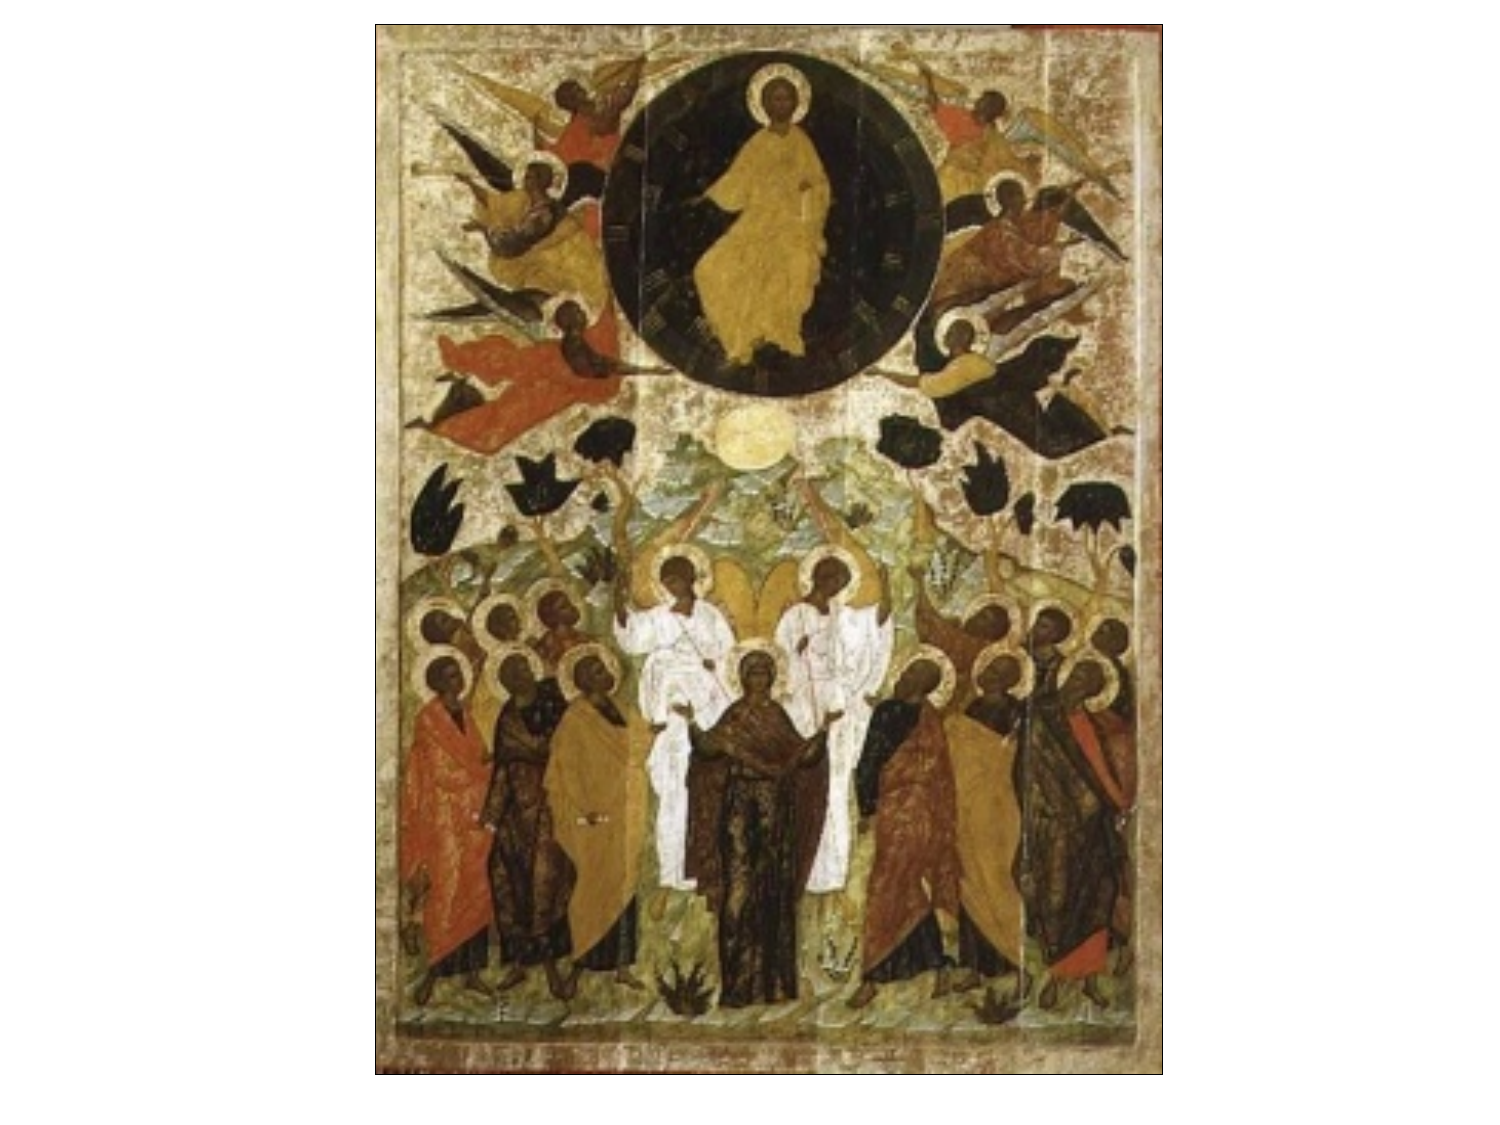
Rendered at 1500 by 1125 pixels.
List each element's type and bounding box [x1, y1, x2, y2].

picture [374, 24, 1163, 1076]
